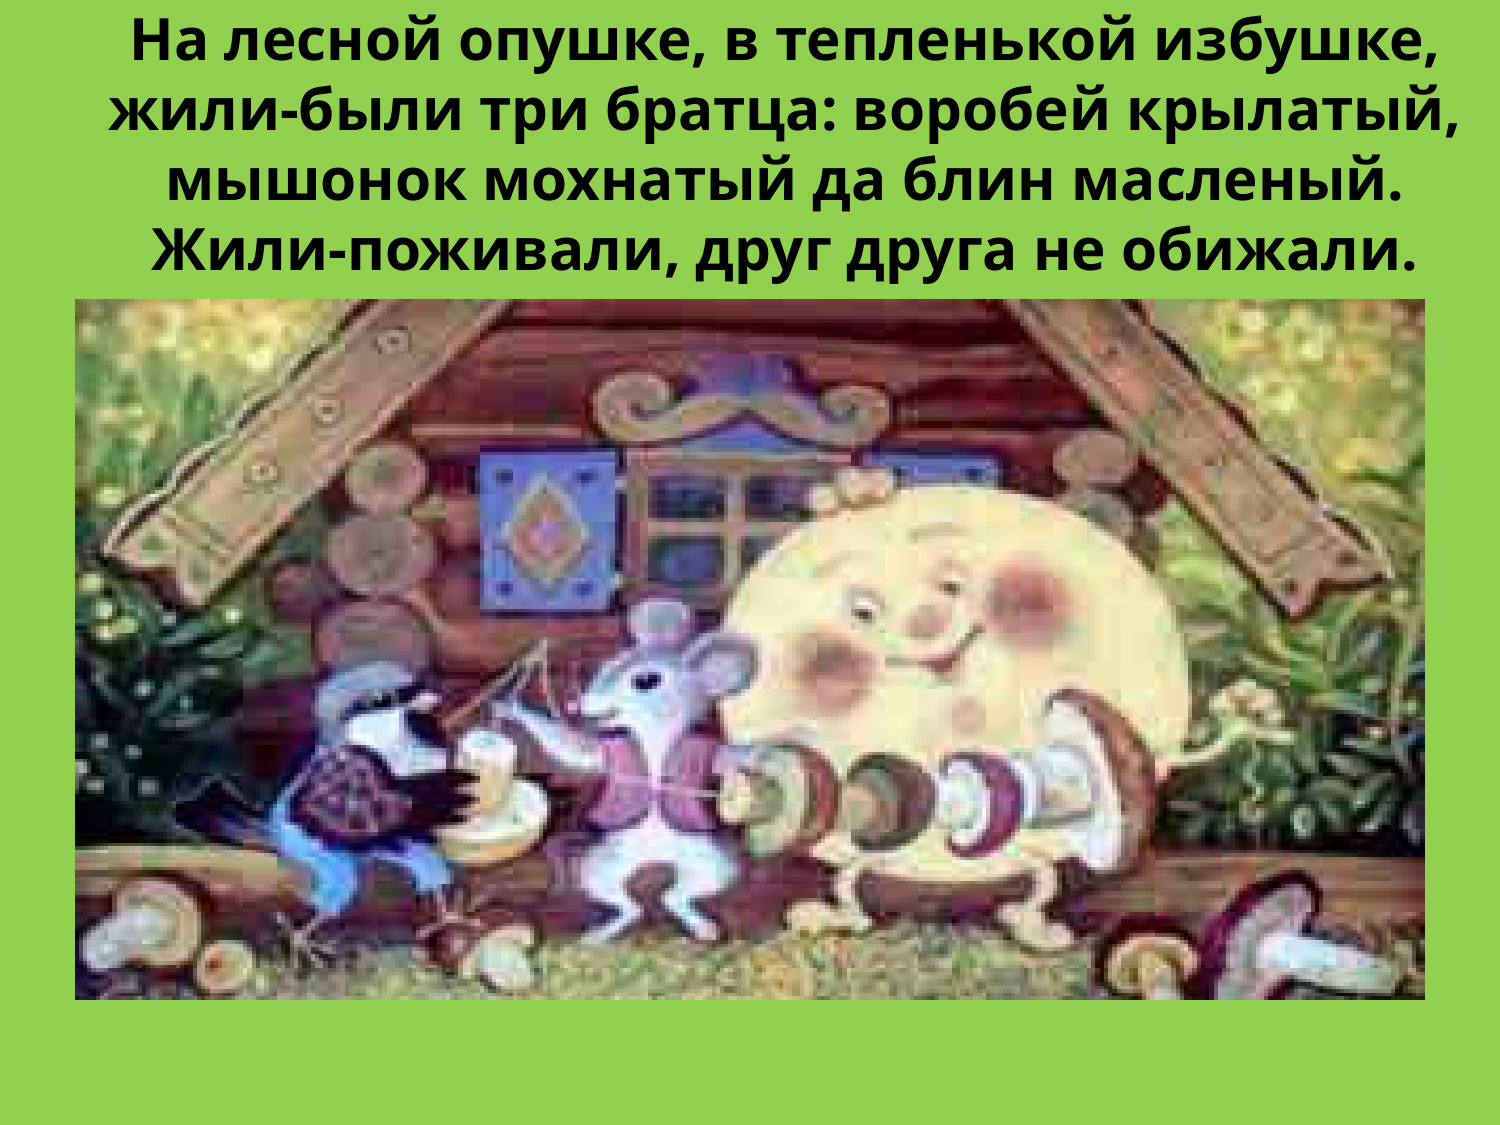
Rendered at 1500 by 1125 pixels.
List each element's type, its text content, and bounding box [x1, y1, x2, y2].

picture [74, 299, 1426, 1001]
title На лесной опушке, в тепленькой избушке, жили-были три братца: воробей крылатый, мышонок мохнатый да блин масленый. Жили-поживали, друг друга не обижали. [70, 0, 1500, 284]
